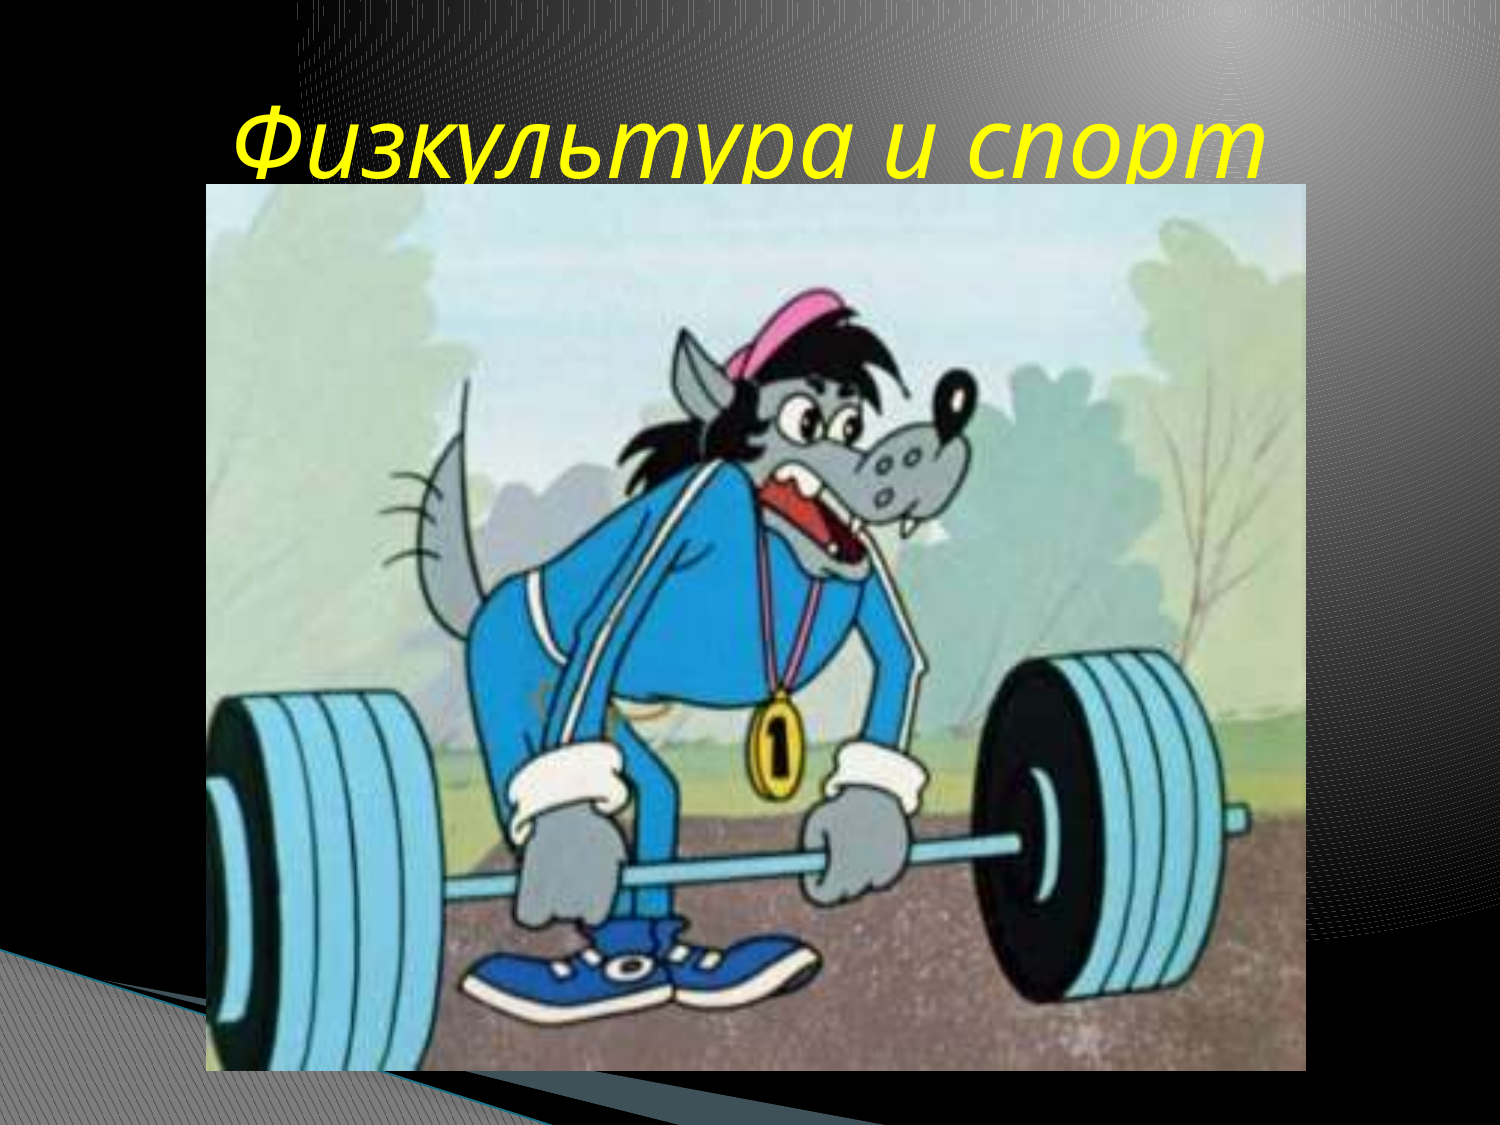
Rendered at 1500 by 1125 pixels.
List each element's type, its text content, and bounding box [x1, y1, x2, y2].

picture [0, 184, 1306, 1125]
title Физкультура и спорт [75, 45, 1425, 233]
